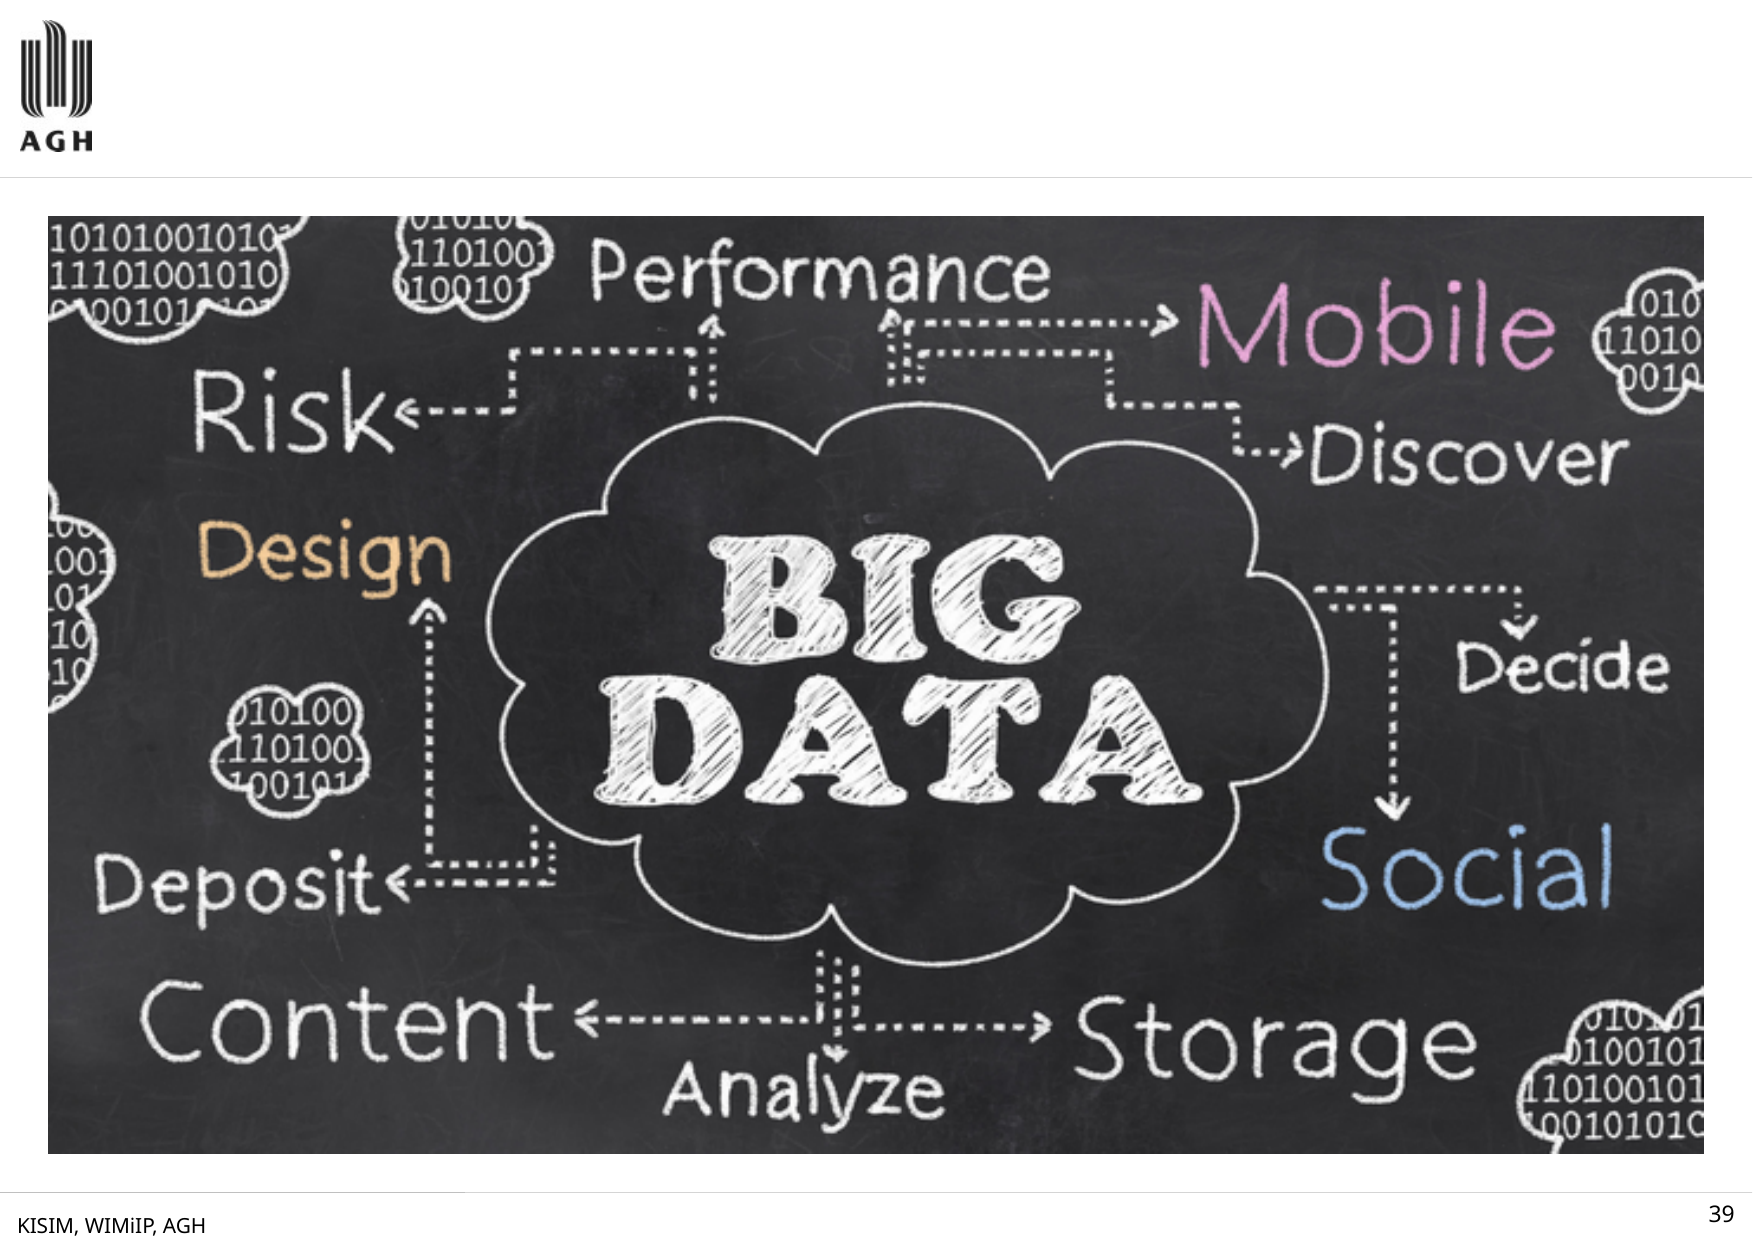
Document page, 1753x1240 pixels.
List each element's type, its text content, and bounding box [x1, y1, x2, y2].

picture [47, 216, 1705, 1154]
footer KISIM, WIMiIP, AGH [0, 1203, 556, 1240]
picture [20, 20, 92, 152]
